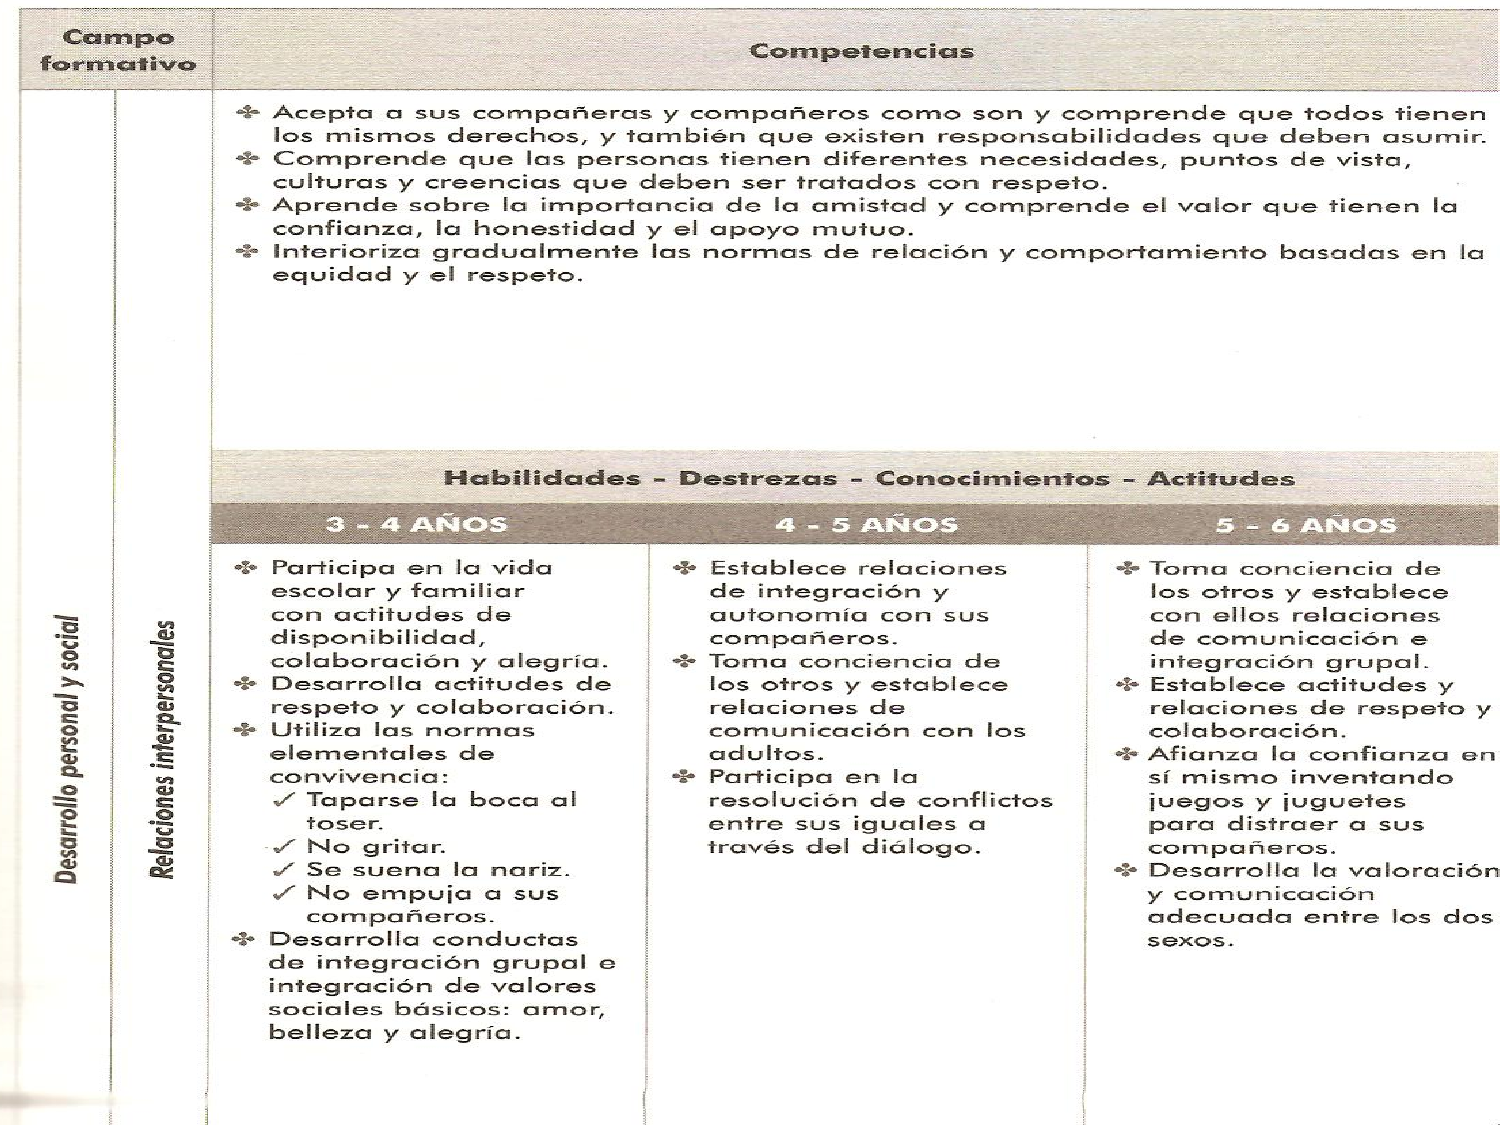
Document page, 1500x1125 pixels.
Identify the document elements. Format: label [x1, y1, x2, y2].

list [0, 0, 1500, 1125]
